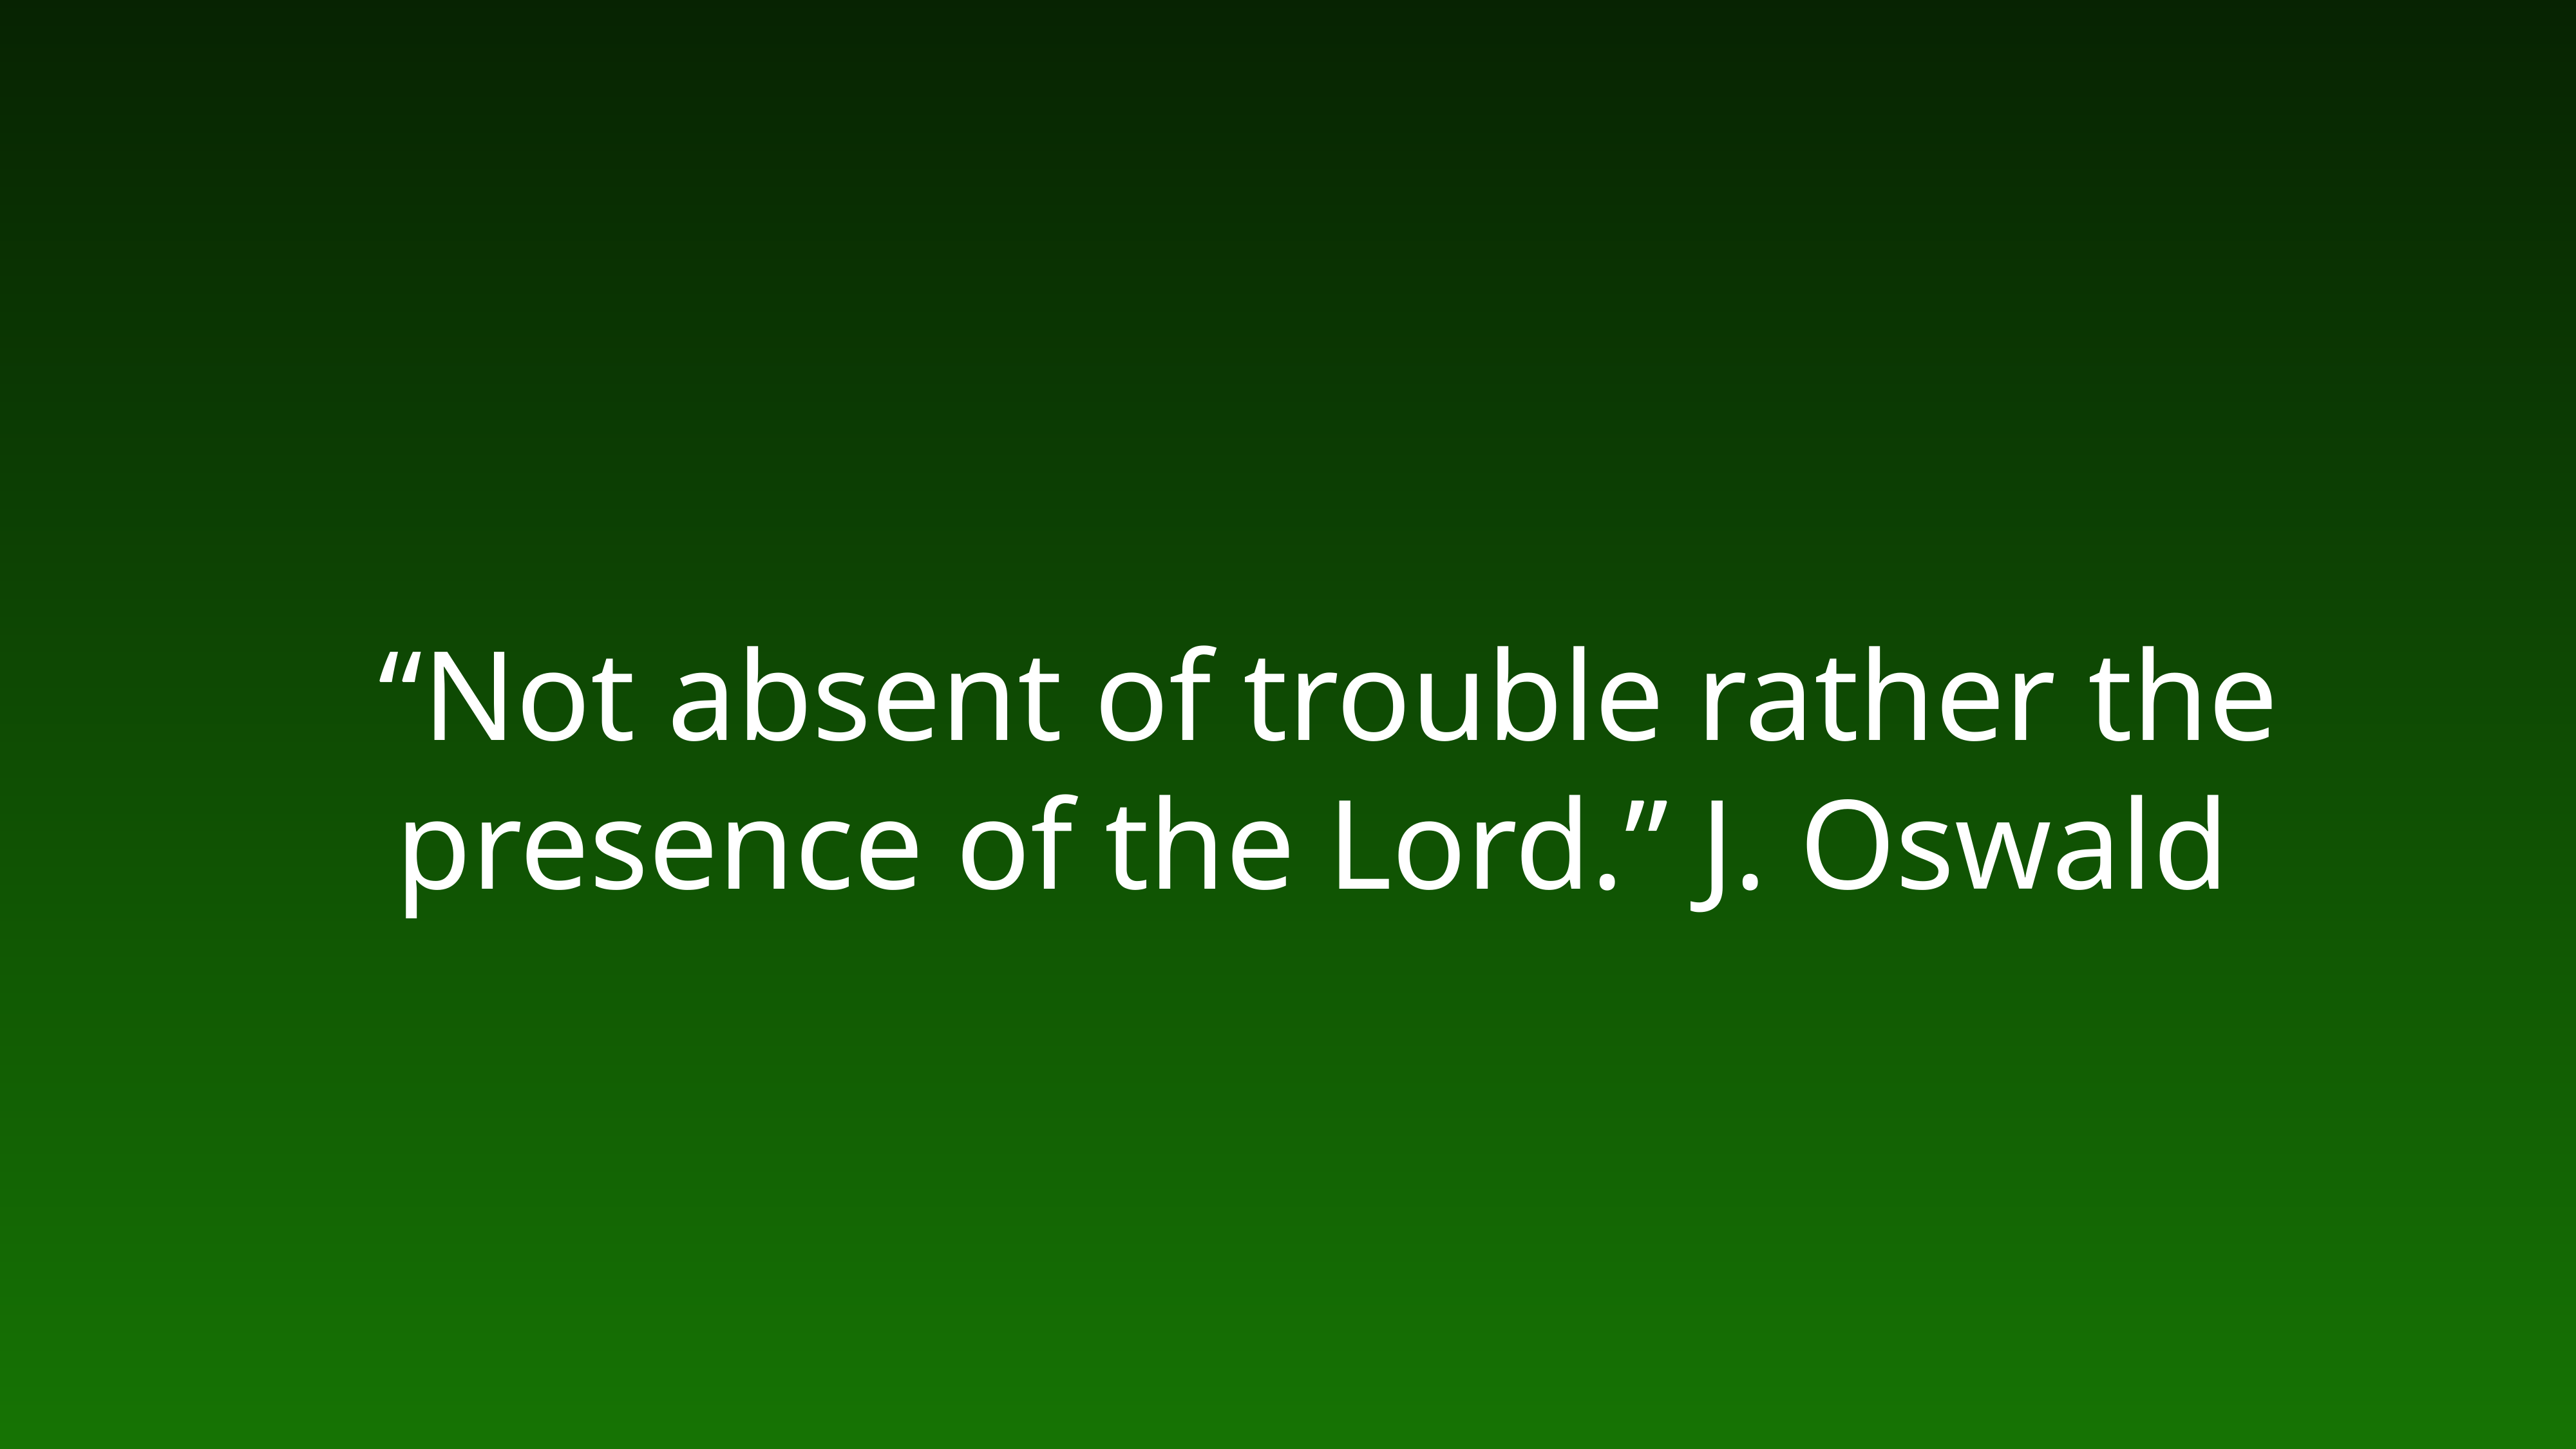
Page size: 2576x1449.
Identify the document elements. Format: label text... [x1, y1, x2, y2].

title “Not absent of trouble rather the presence of the Lord.” J. Oswald [162, 102, 2496, 1428]
